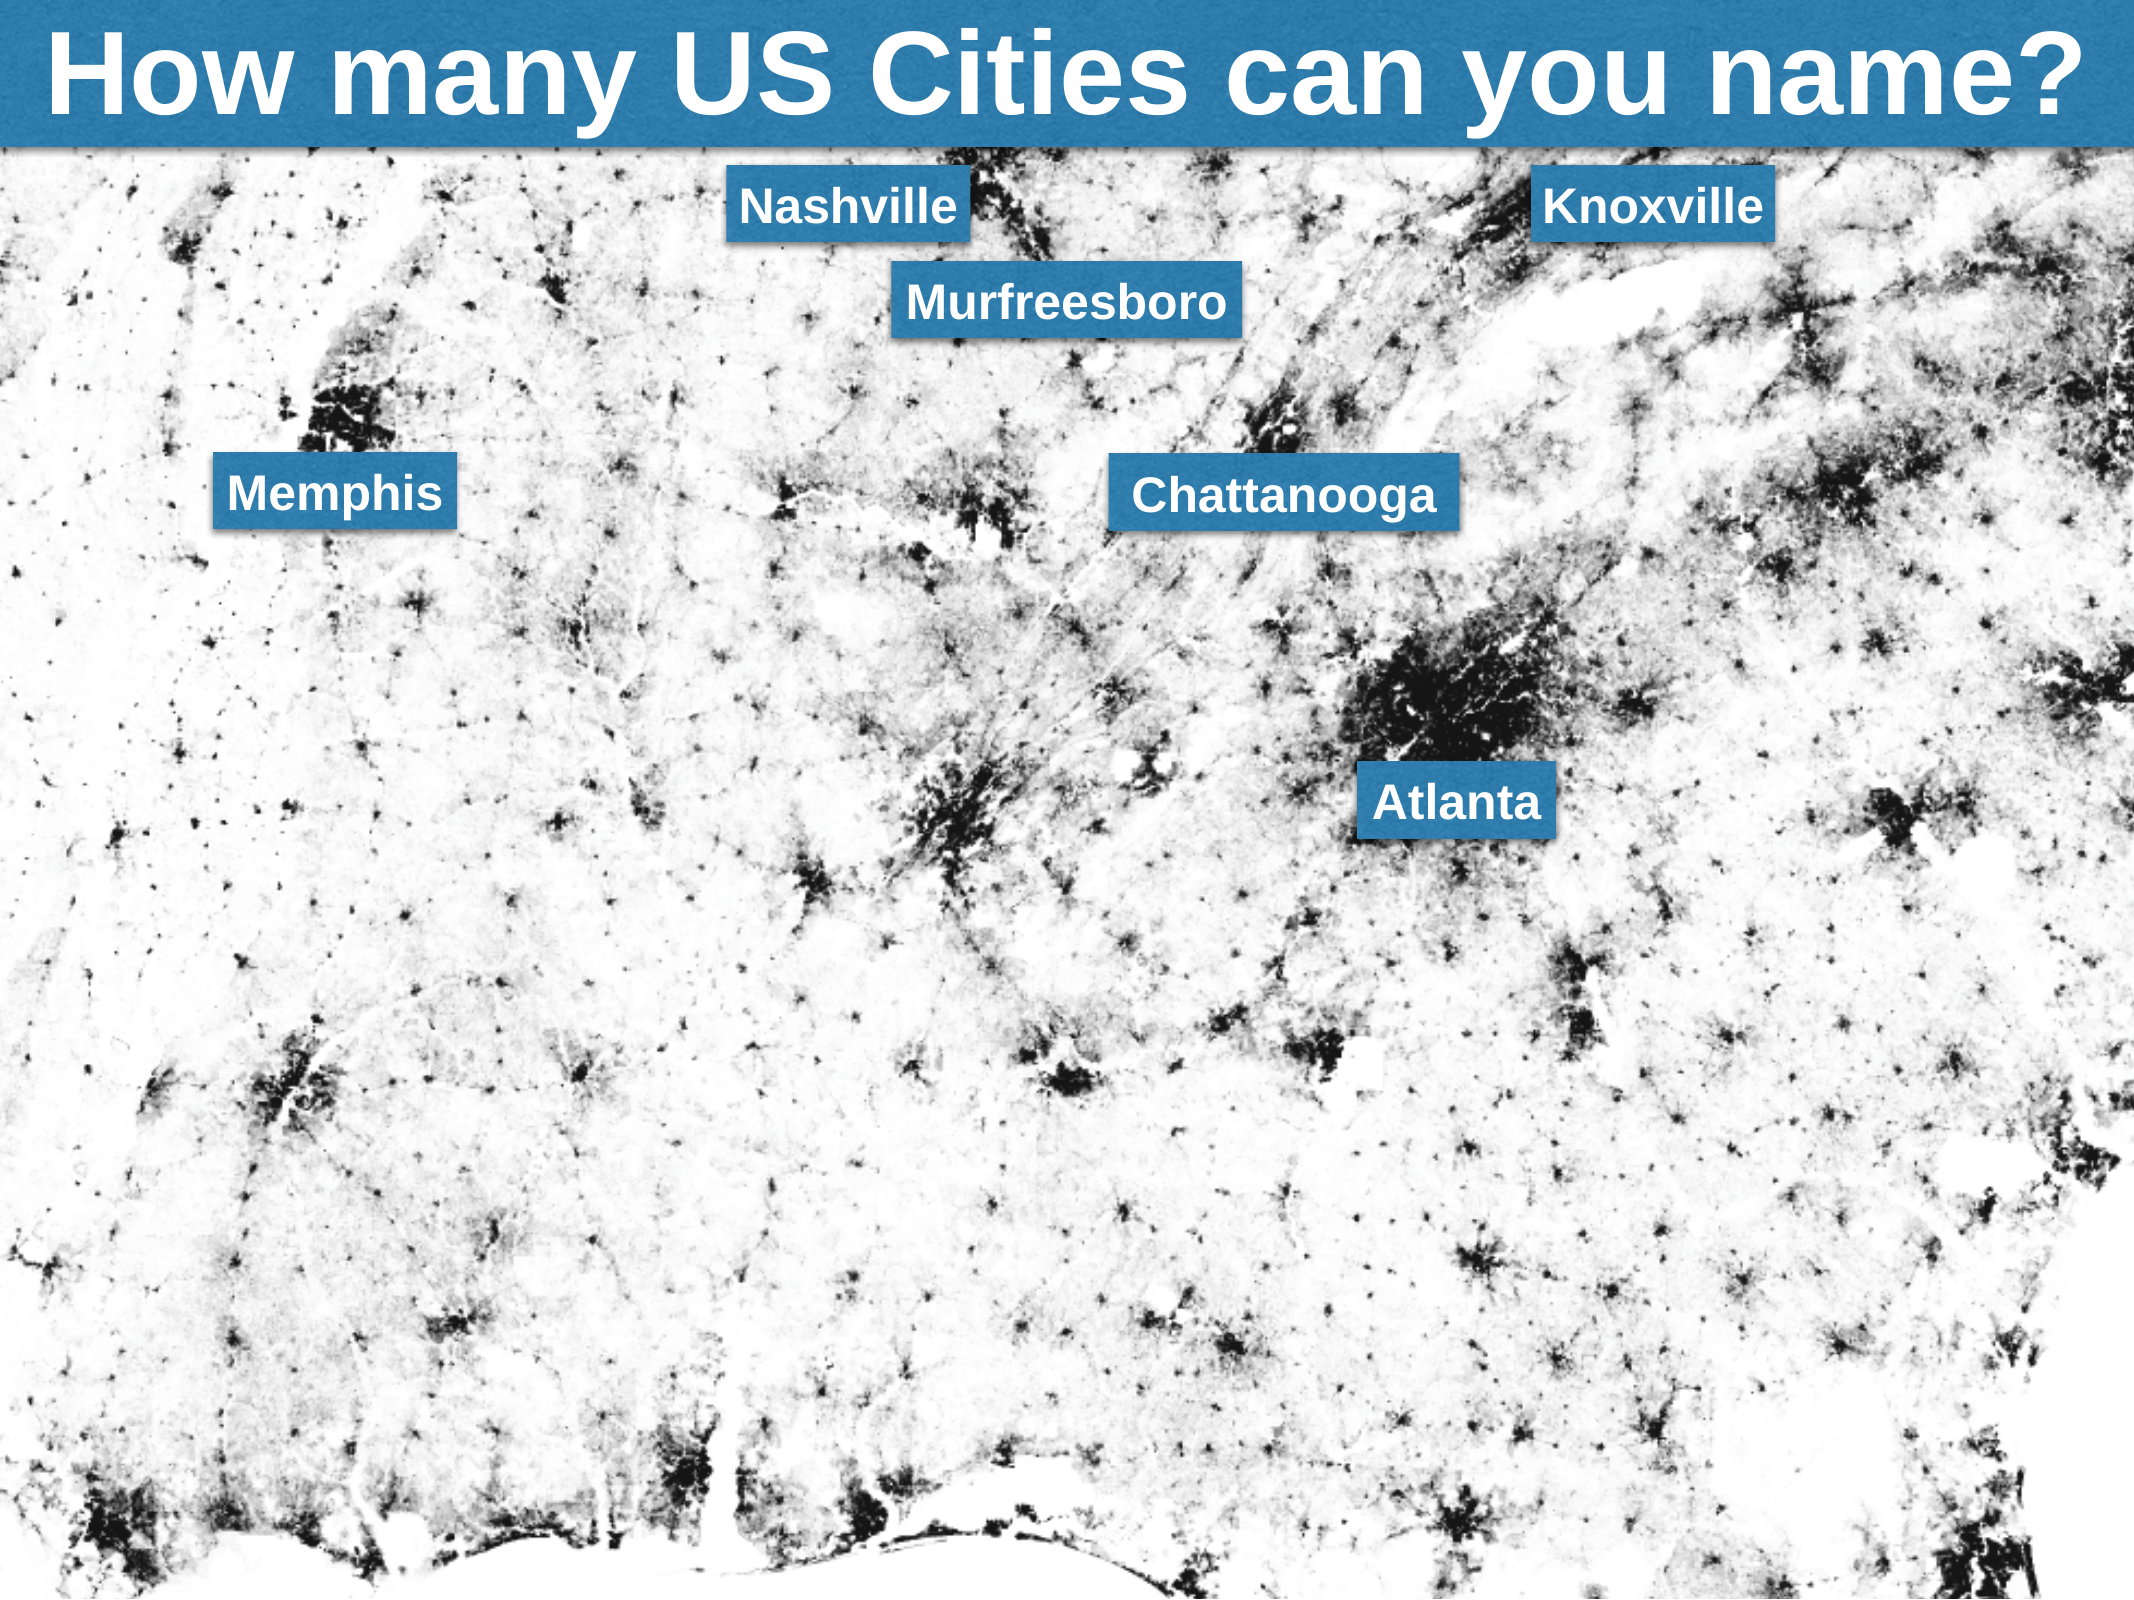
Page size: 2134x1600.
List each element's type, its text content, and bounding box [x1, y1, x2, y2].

picture [0, 145, 2134, 1599]
text_box How many US Cities can you name? [0, 0, 2134, 138]
